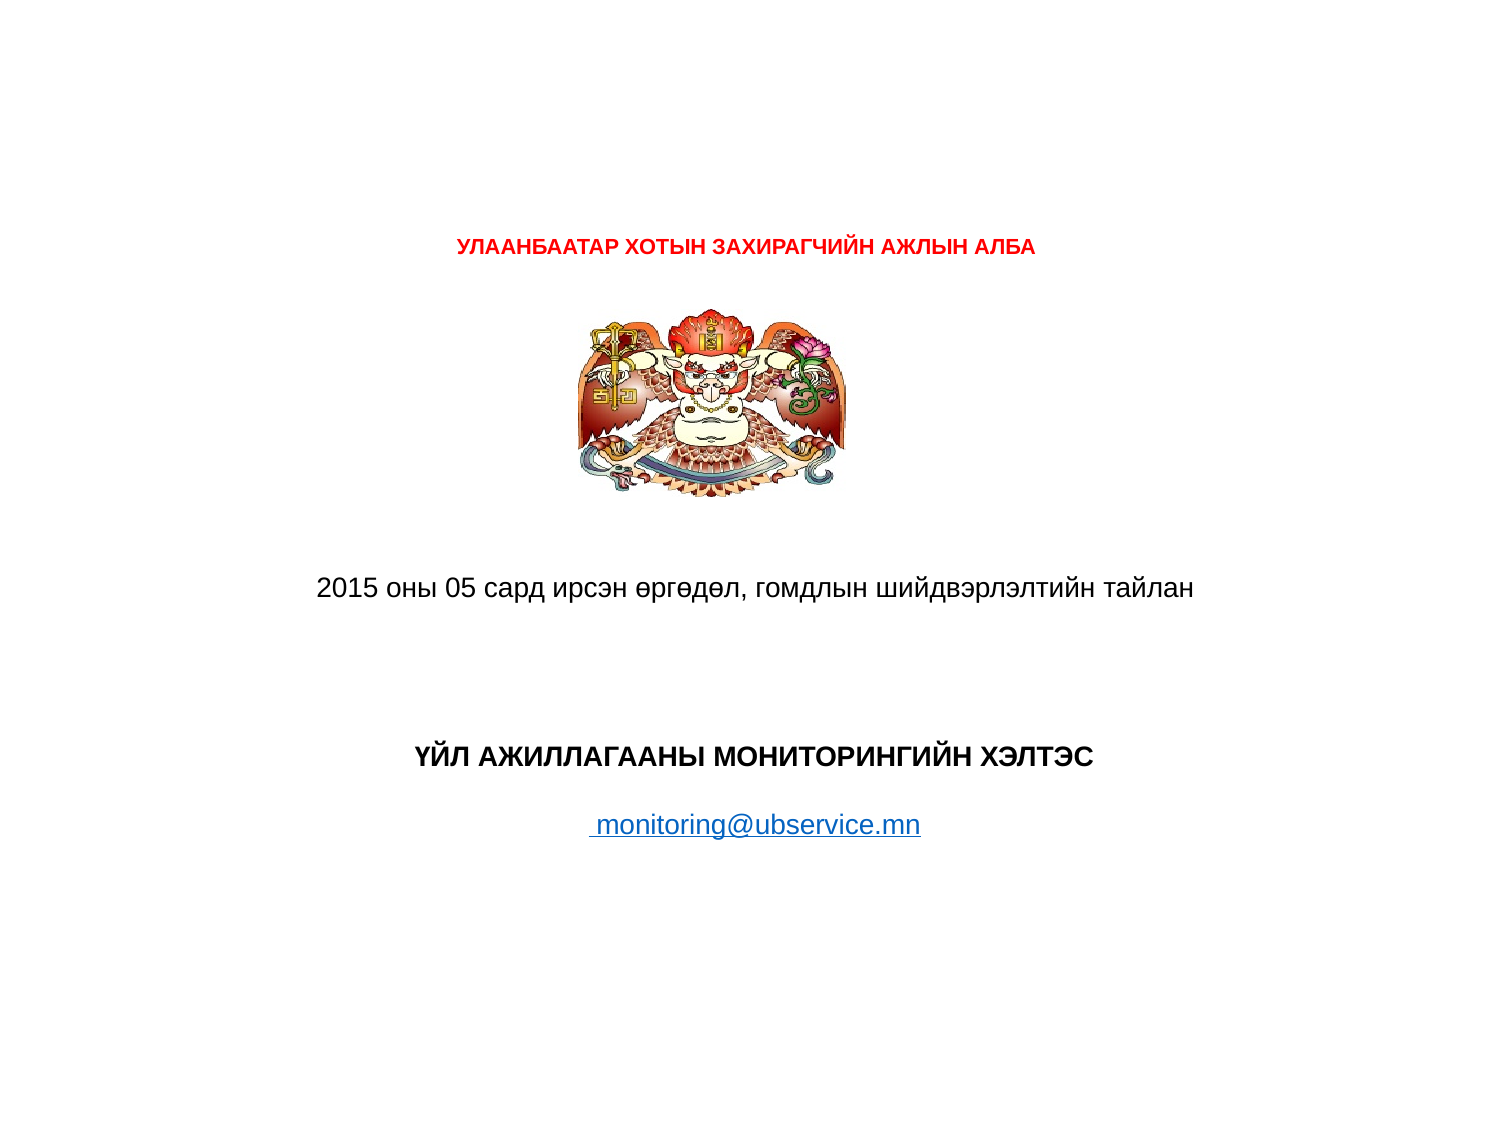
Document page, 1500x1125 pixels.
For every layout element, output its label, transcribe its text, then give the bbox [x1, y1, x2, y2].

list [578, 309, 846, 497]
text_box 2015 оны 05 сард ирсэн өргөдөл, гомдлын шийдвэрлэлтийн тайлан [243, 561, 1276, 643]
text_box ҮЙЛ АЖИЛЛАГААНЫ МОНИТОРИНГИЙН ХЭЛТЭС monitoring@ubservice.mn [308, 730, 1201, 848]
title УЛААНБААТАР ХОТЫН ЗАХИРАГЧИЙН АЖЛЫН АЛБА [225, 174, 1275, 300]
